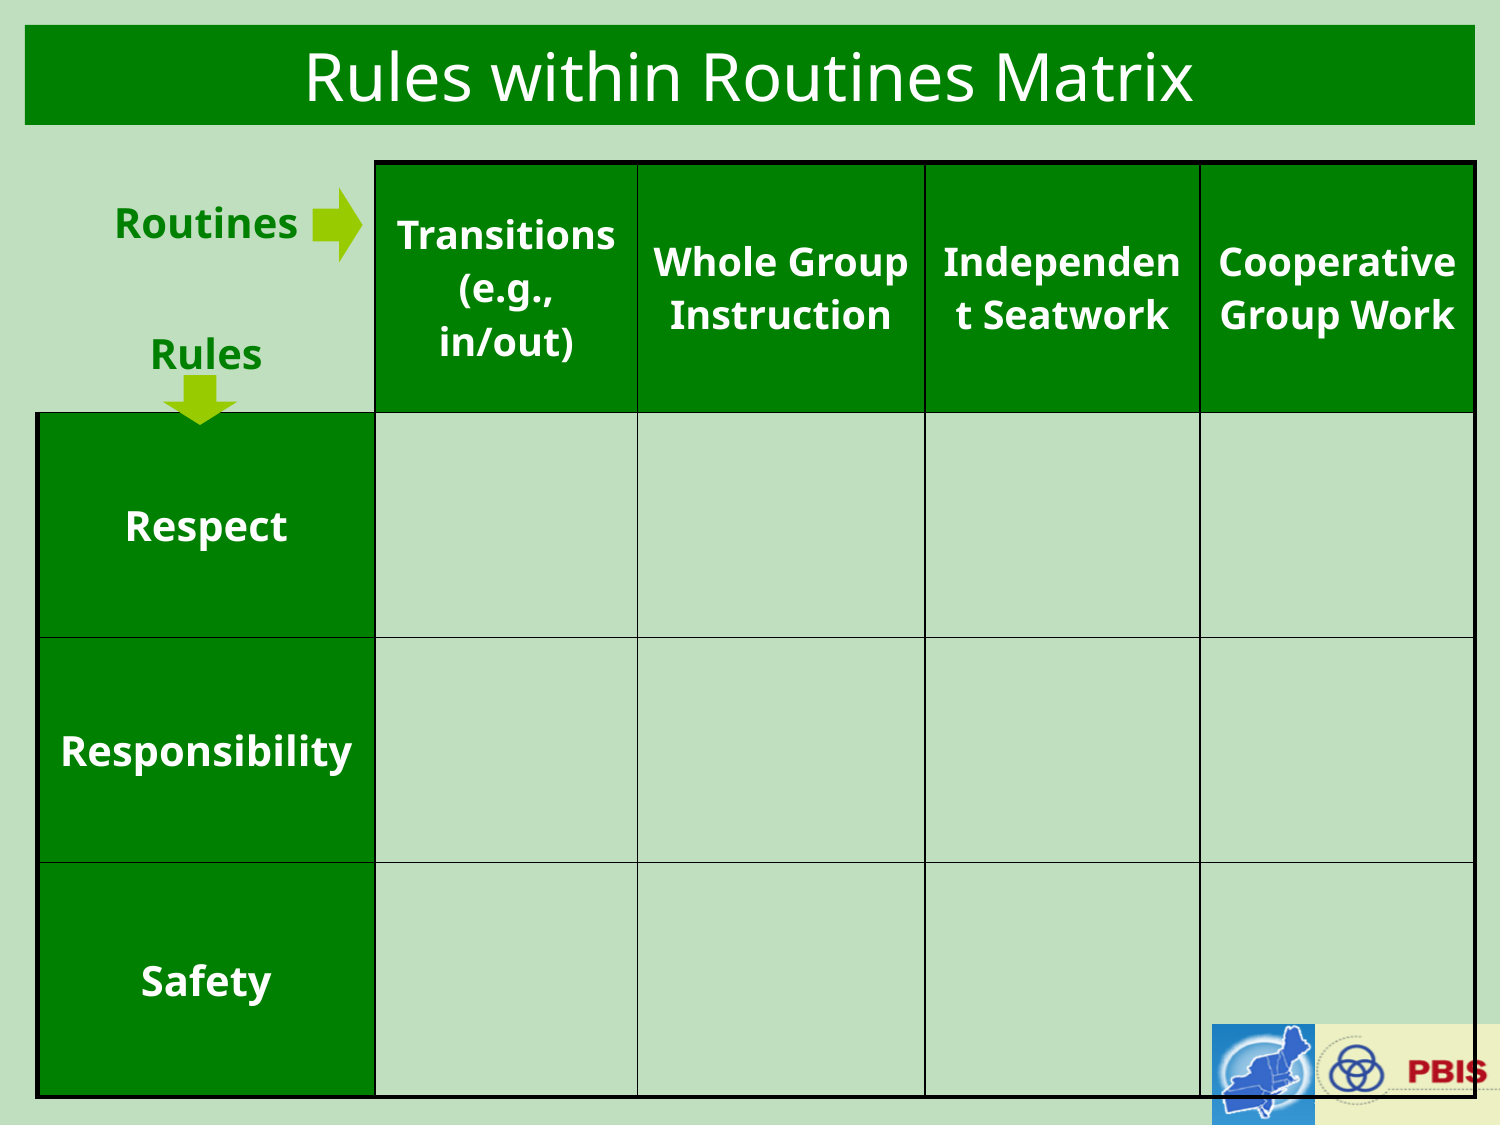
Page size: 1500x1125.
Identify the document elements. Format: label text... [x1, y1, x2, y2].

table_cell Respect [40, 413, 374, 637]
table_cell [376, 413, 637, 637]
table_cell [1201, 863, 1473, 1095]
table_header Whole Group Instruction [638, 165, 924, 412]
table_cell [638, 863, 924, 1095]
table_cell [376, 863, 637, 1095]
table_header Independent Seatwork [926, 165, 1199, 412]
picture [1212, 1024, 1500, 1125]
table_cell [926, 413, 1199, 637]
table_header Transitions (e.g., in/out) [376, 165, 637, 412]
text_box [162, 375, 238, 426]
table_cell [1201, 638, 1473, 862]
table_cell [376, 638, 637, 862]
table_cell [638, 413, 924, 637]
table_cell [926, 638, 1199, 862]
title Rules within Routines Matrix [24, 24, 1476, 126]
table_cell Responsibility [40, 638, 374, 862]
table_cell [926, 863, 1199, 1095]
table_header Routines Rules [38, 163, 374, 412]
table_cell Safety [40, 863, 374, 1095]
table_cell [638, 638, 924, 862]
text_box [312, 187, 363, 263]
table_cell [1201, 413, 1473, 637]
table_header Cooperative Group Work [1201, 165, 1473, 412]
